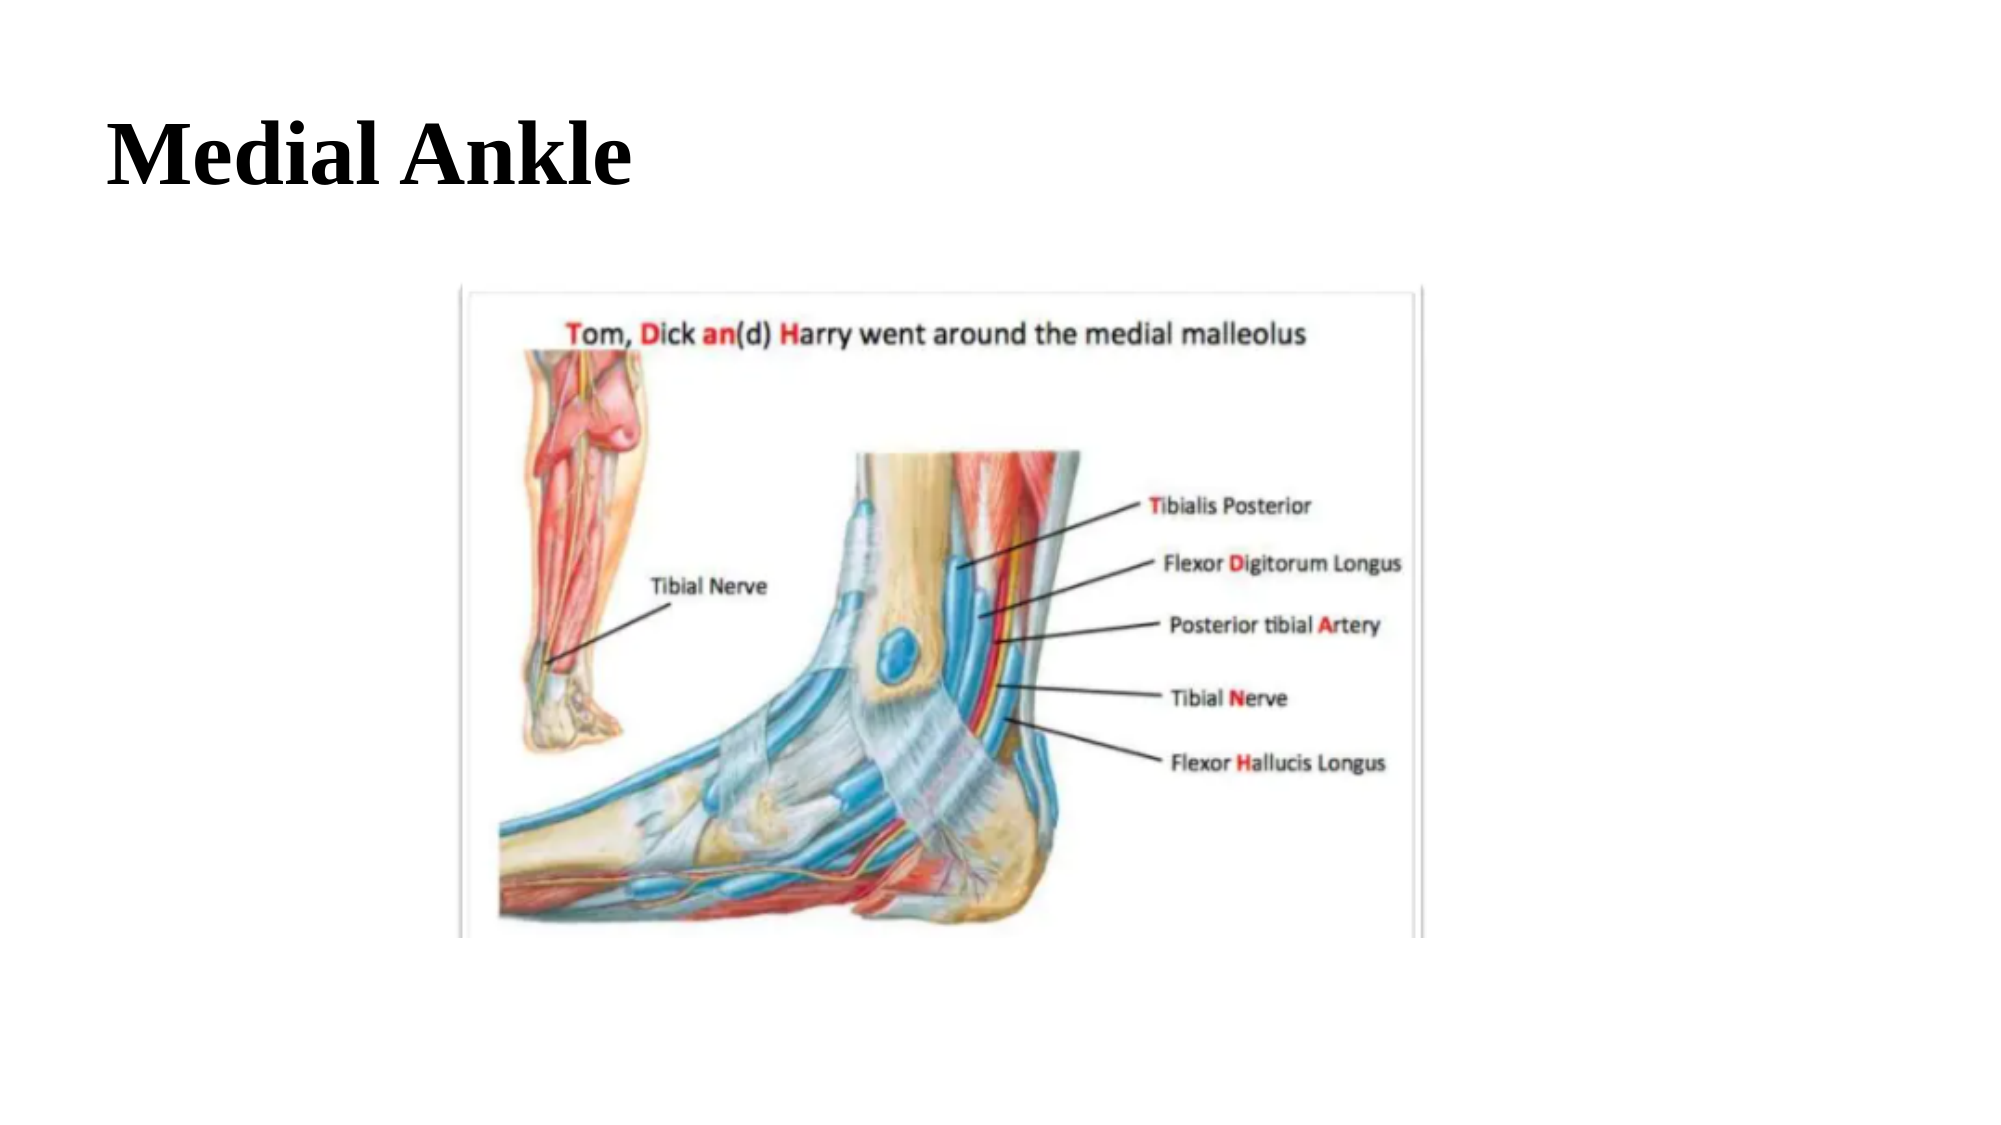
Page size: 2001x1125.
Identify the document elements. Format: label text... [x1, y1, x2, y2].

text_box Medial Ankle [91, 85, 1212, 211]
picture [448, 279, 1427, 938]
